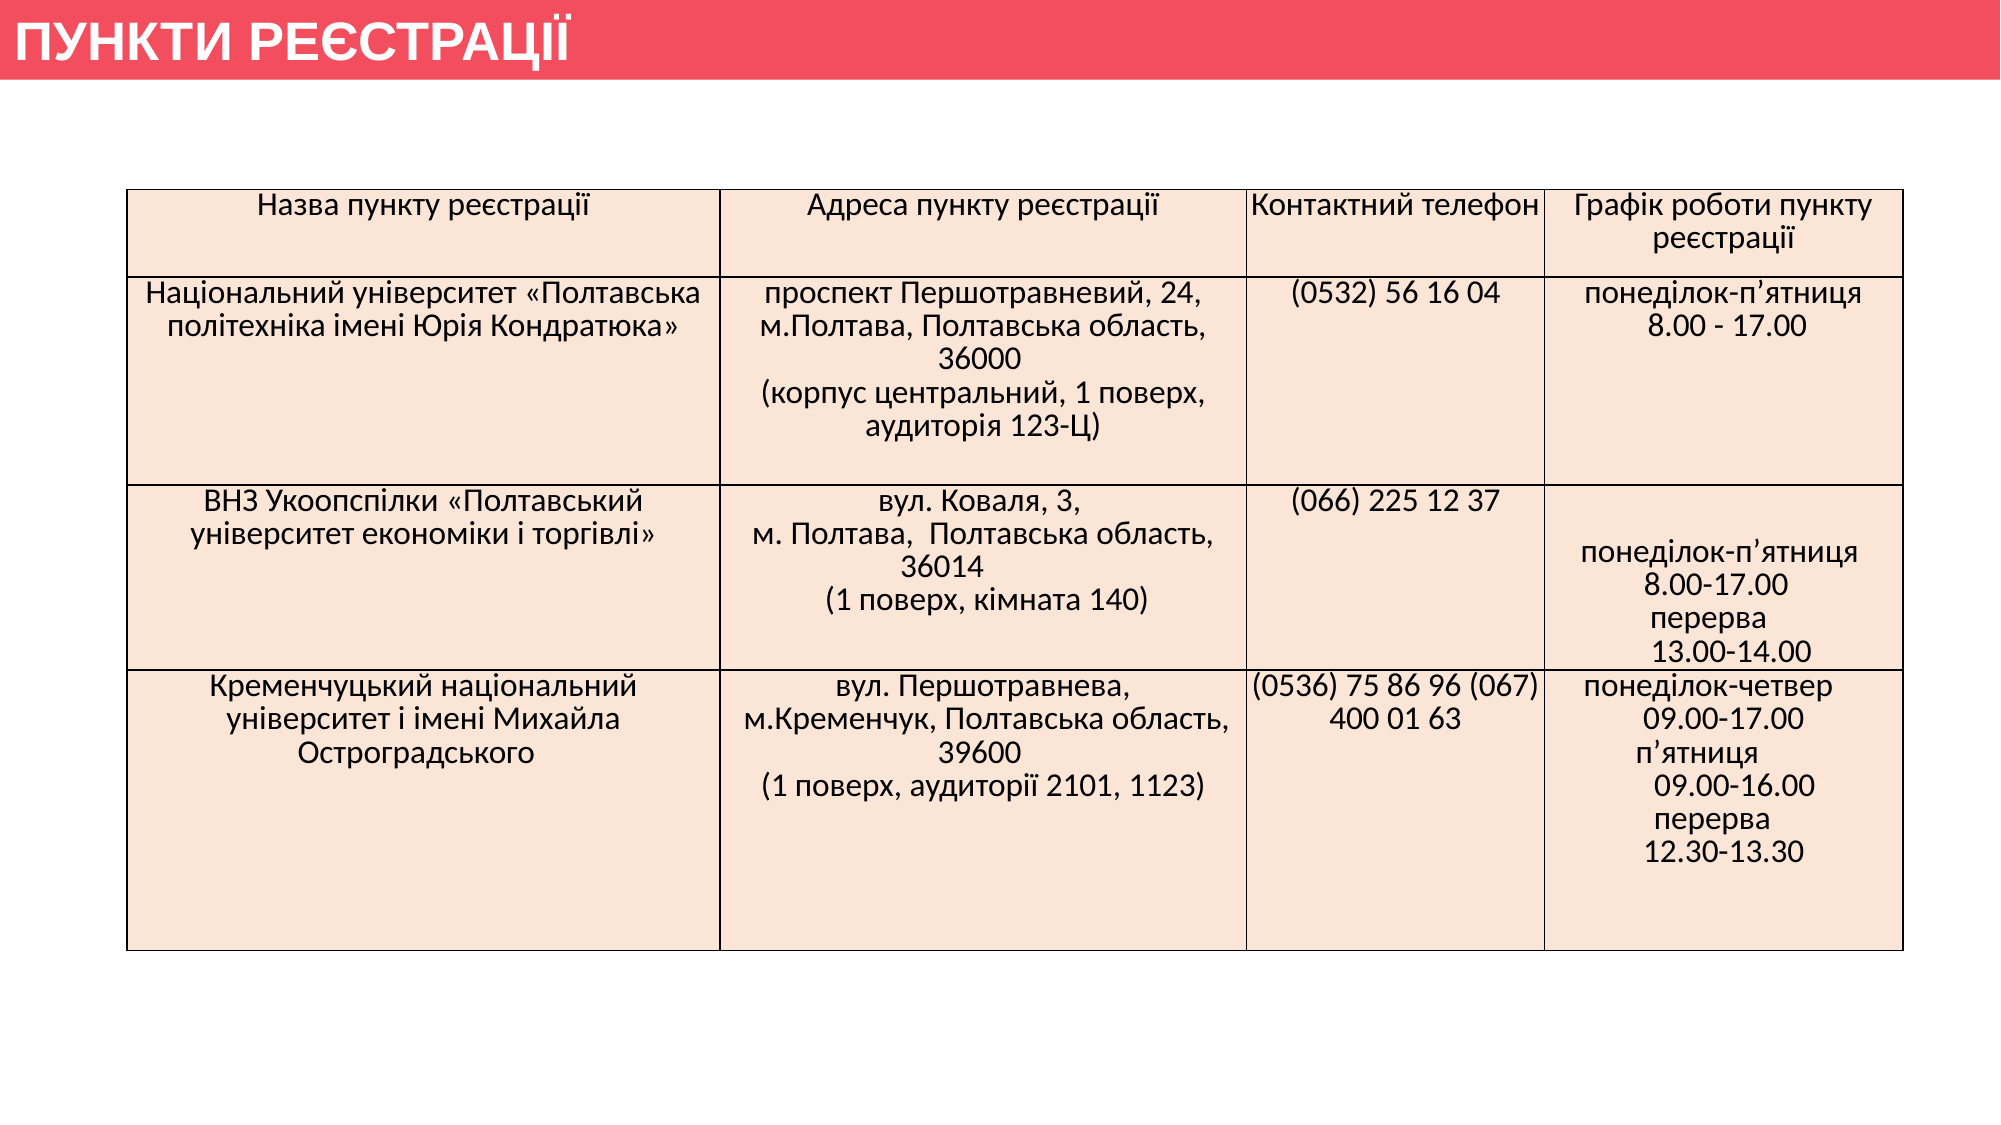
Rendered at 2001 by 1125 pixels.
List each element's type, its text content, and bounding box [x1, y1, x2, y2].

table_cell (066) 225 12 37 [1247, 486, 1544, 669]
table_cell понеділок-четвер 09.00-17.00 п’ятниця 09.00-16.00 перерва 12.30-13.30 [1545, 671, 1902, 950]
table_header Контактний телефон [1247, 190, 1544, 276]
table_cell понеділок-п’ятниця 8.00-17.00 перерва 13.00-14.00 [1545, 486, 1902, 669]
table_cell вул. Першотравнева, м.Кременчук, Полтавська область, 39600 (1 поверх, аудиторії 2101, 1123) [721, 671, 1246, 950]
table_cell вул. Коваля, 3, м. Полтава, Полтавська область, 36014 (1 поверх, кімната 140) [721, 486, 1246, 669]
text_box ПУНКТИ РЕЄСТРАЦІЇ [0, 0, 2000, 80]
table_cell понеділок-п’ятниця 8.00 - 17.00 [1545, 278, 1902, 484]
table_cell (0532) 56 16 04 [1247, 278, 1544, 484]
table_header Адреса пункту реєстрації [721, 190, 1246, 276]
table_cell Кременчуцький національний університет і імені Михайла Остроградського [128, 671, 719, 950]
table_header Графік роботи пункту реєстрації [1545, 190, 1902, 276]
table_cell Національний університет «Полтавська політехніка імені Юрія Кондратюка» [128, 278, 719, 484]
table_cell проспект Першотравневий, 24, м.Полтава, Полтавська область, 36000 (корпус центральний, 1 поверх, аудиторія 123-Ц) [721, 278, 1246, 484]
table_header Назва пункту реєстрації [128, 190, 719, 276]
table_cell (0536) 75 86 96 (067) 400 01 63 [1247, 671, 1544, 950]
table_cell ВНЗ Укоопспілки «Полтавський університет економіки і торгівлі» [128, 486, 719, 669]
